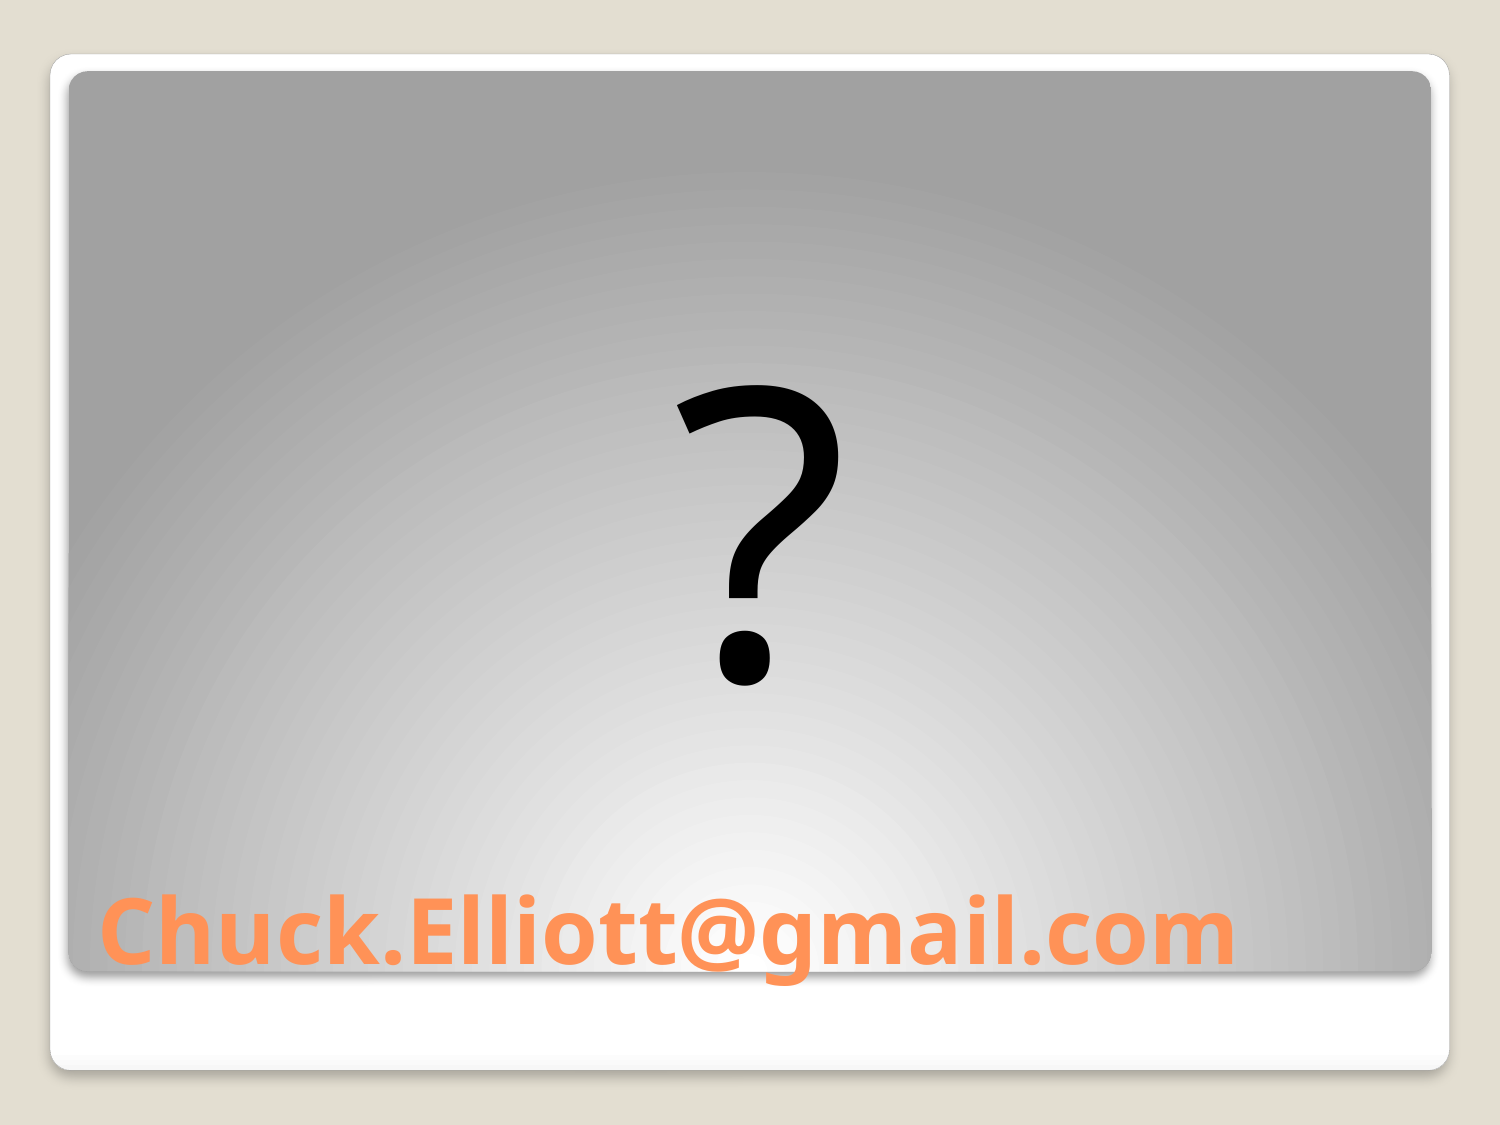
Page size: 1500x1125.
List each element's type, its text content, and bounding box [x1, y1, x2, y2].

title Chuck.Elliott@gmail.com [82, 817, 1425, 990]
list ? [82, 86, 1425, 774]
